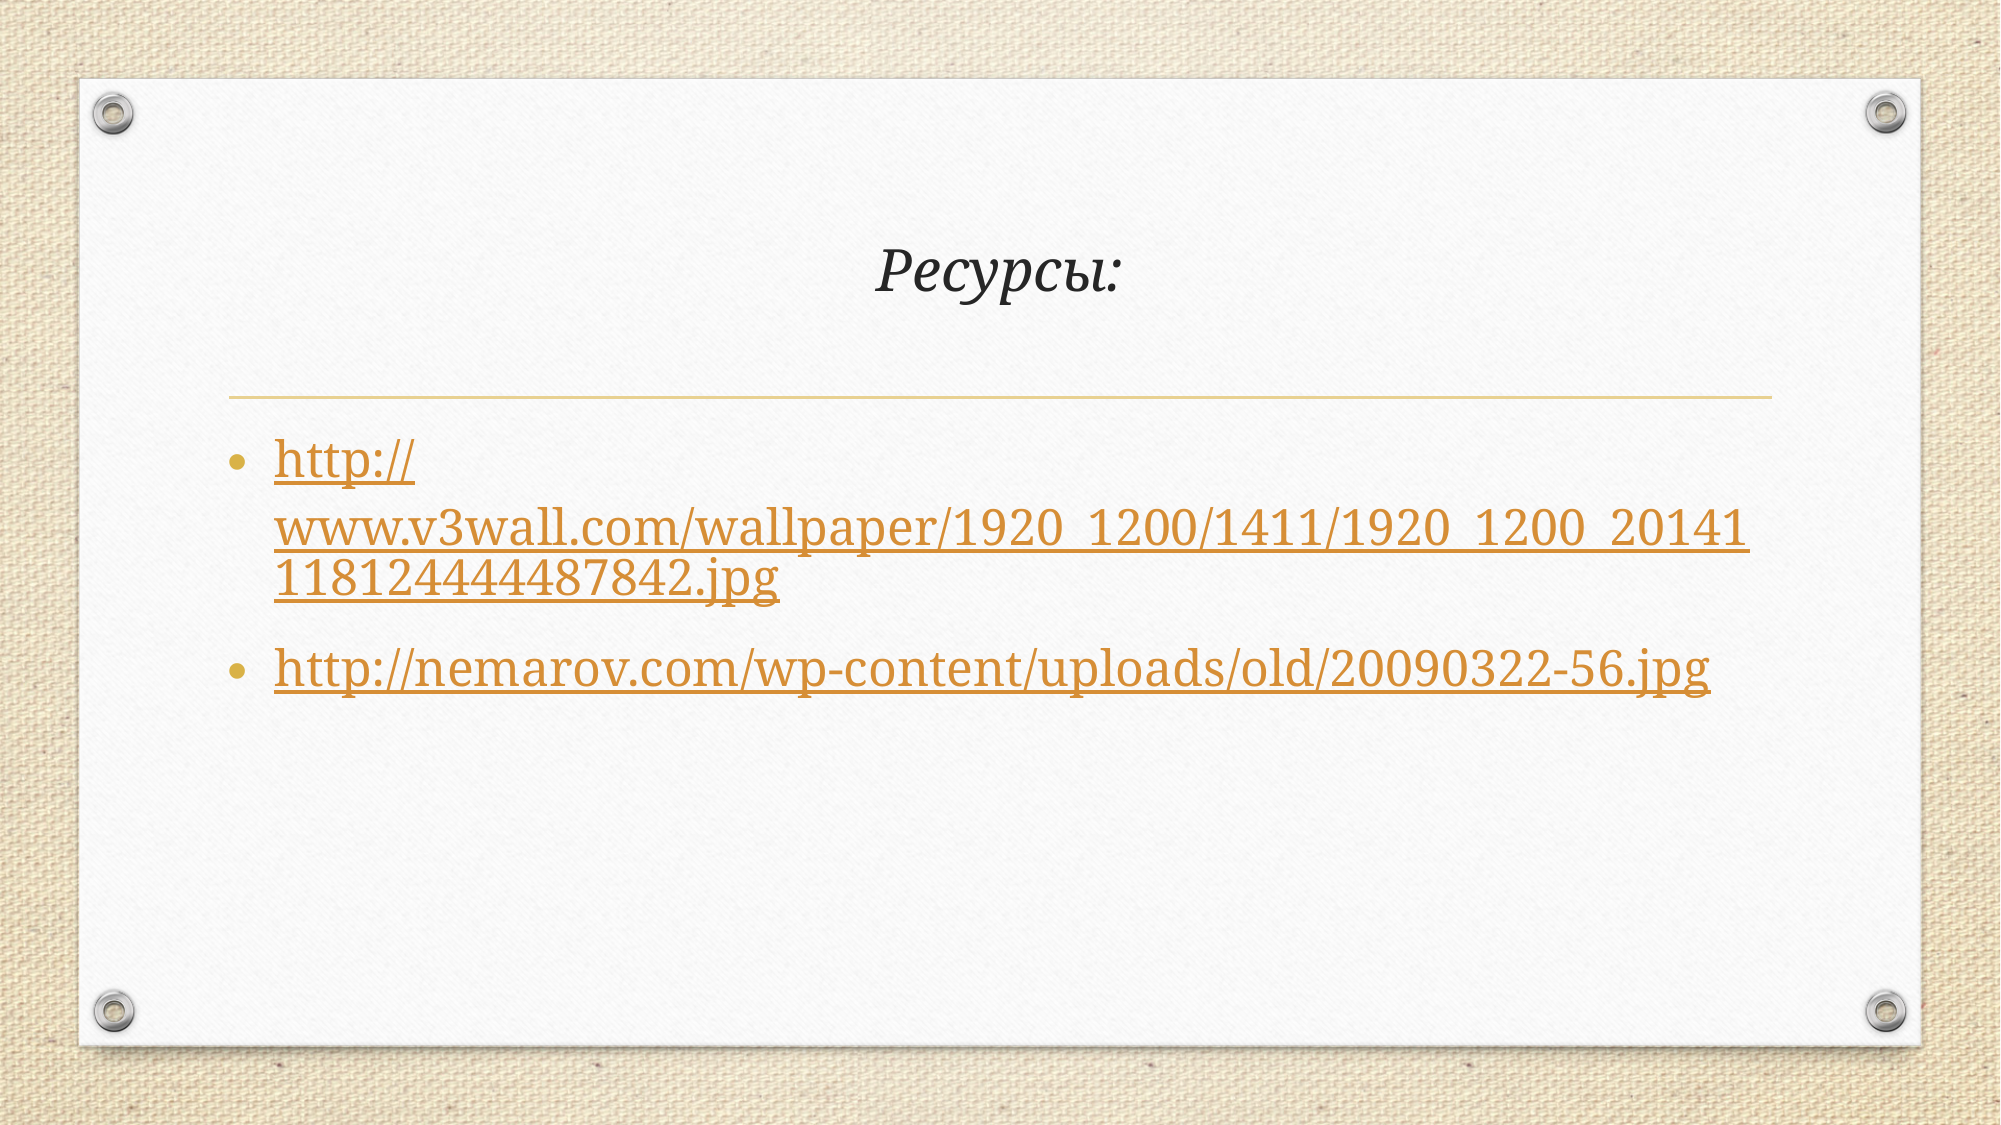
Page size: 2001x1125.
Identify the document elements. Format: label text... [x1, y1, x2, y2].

title Ресурсы: [212, 161, 1788, 375]
list http://www.v3wall.com/wallpaper/1920_1200/1411/1920_1200_20141118124444487842.jpg http://nemarov.com/wp-content/uploads/old/20090322-56.jpg [212, 419, 1788, 964]
picture [0, 0, 2001, 1125]
